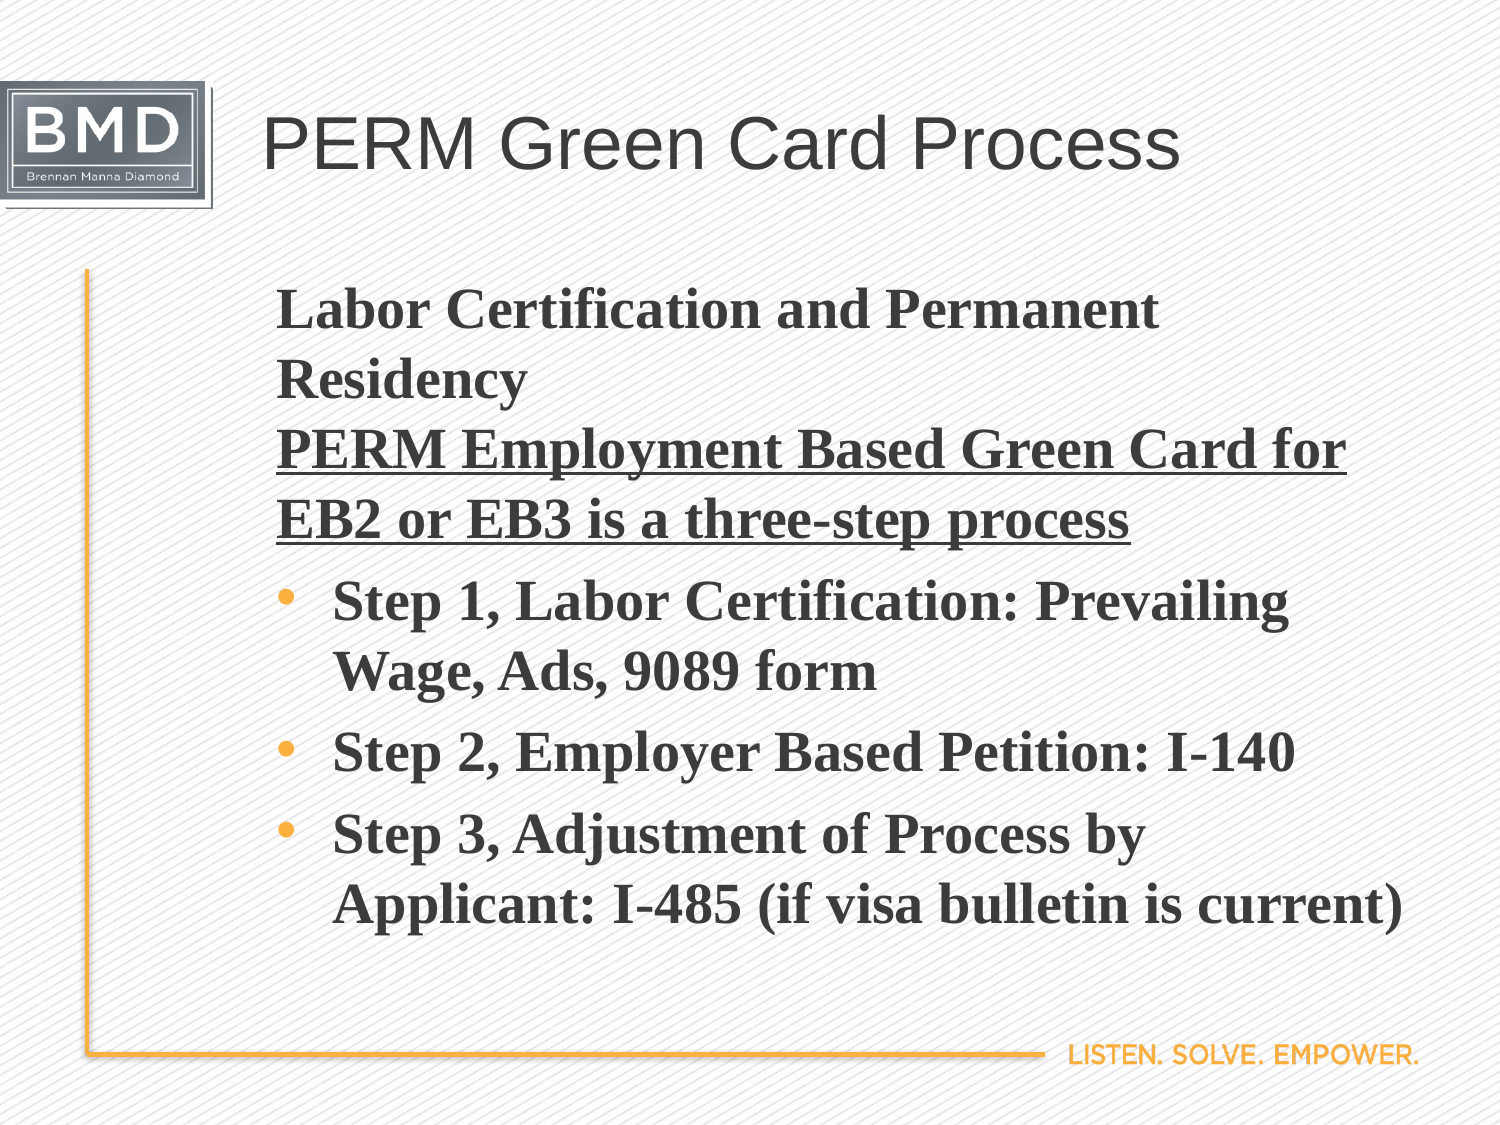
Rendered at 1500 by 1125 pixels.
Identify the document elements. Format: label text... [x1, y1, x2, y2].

picture [1067, 1040, 1419, 1068]
list Labor Certification and Permanent Residency PERM Employment Based Green Card for EB2 or EB3 is a three-step process Step 1, Labor Certification: Prevailing Wage, Ads, 9089 form Step 2, Employer Based Petition: I-140 Step 3, Adjustment of Process by Applicant: I-485 (if visa bulletin is current) [261, 262, 1425, 1005]
title PERM Green Card Process [261, 94, 1425, 217]
picture [0, 81, 213, 209]
